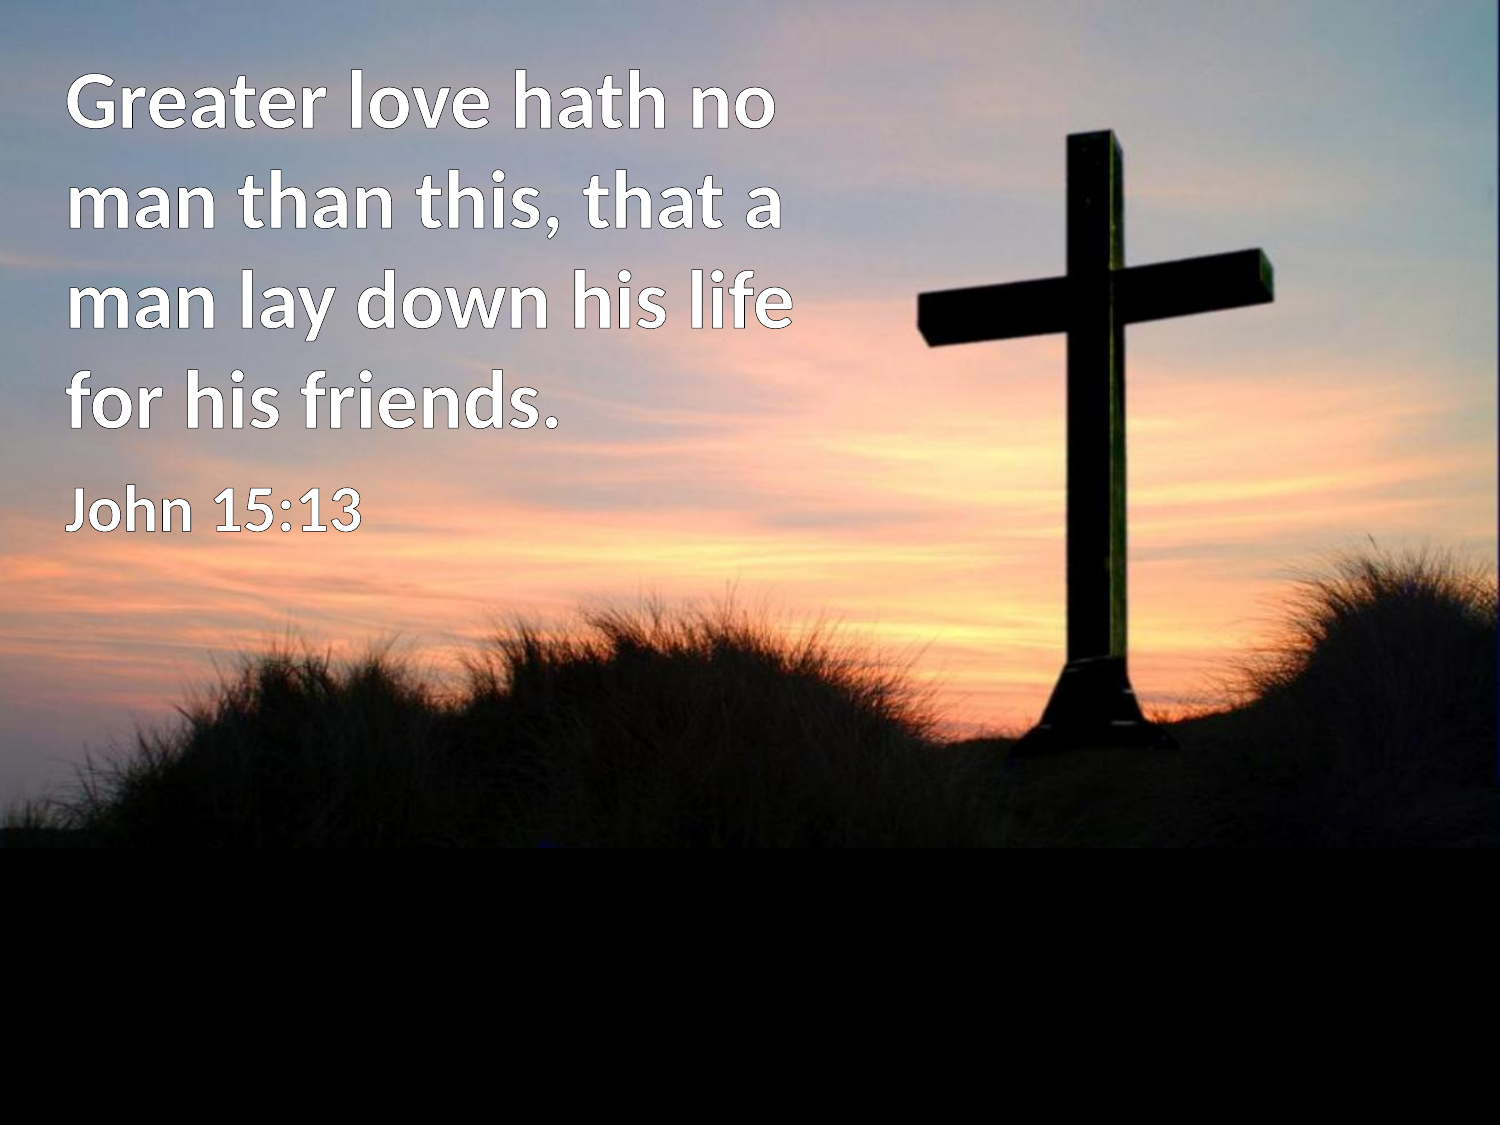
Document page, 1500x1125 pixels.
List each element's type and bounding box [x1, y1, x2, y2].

picture [0, 0, 1500, 848]
